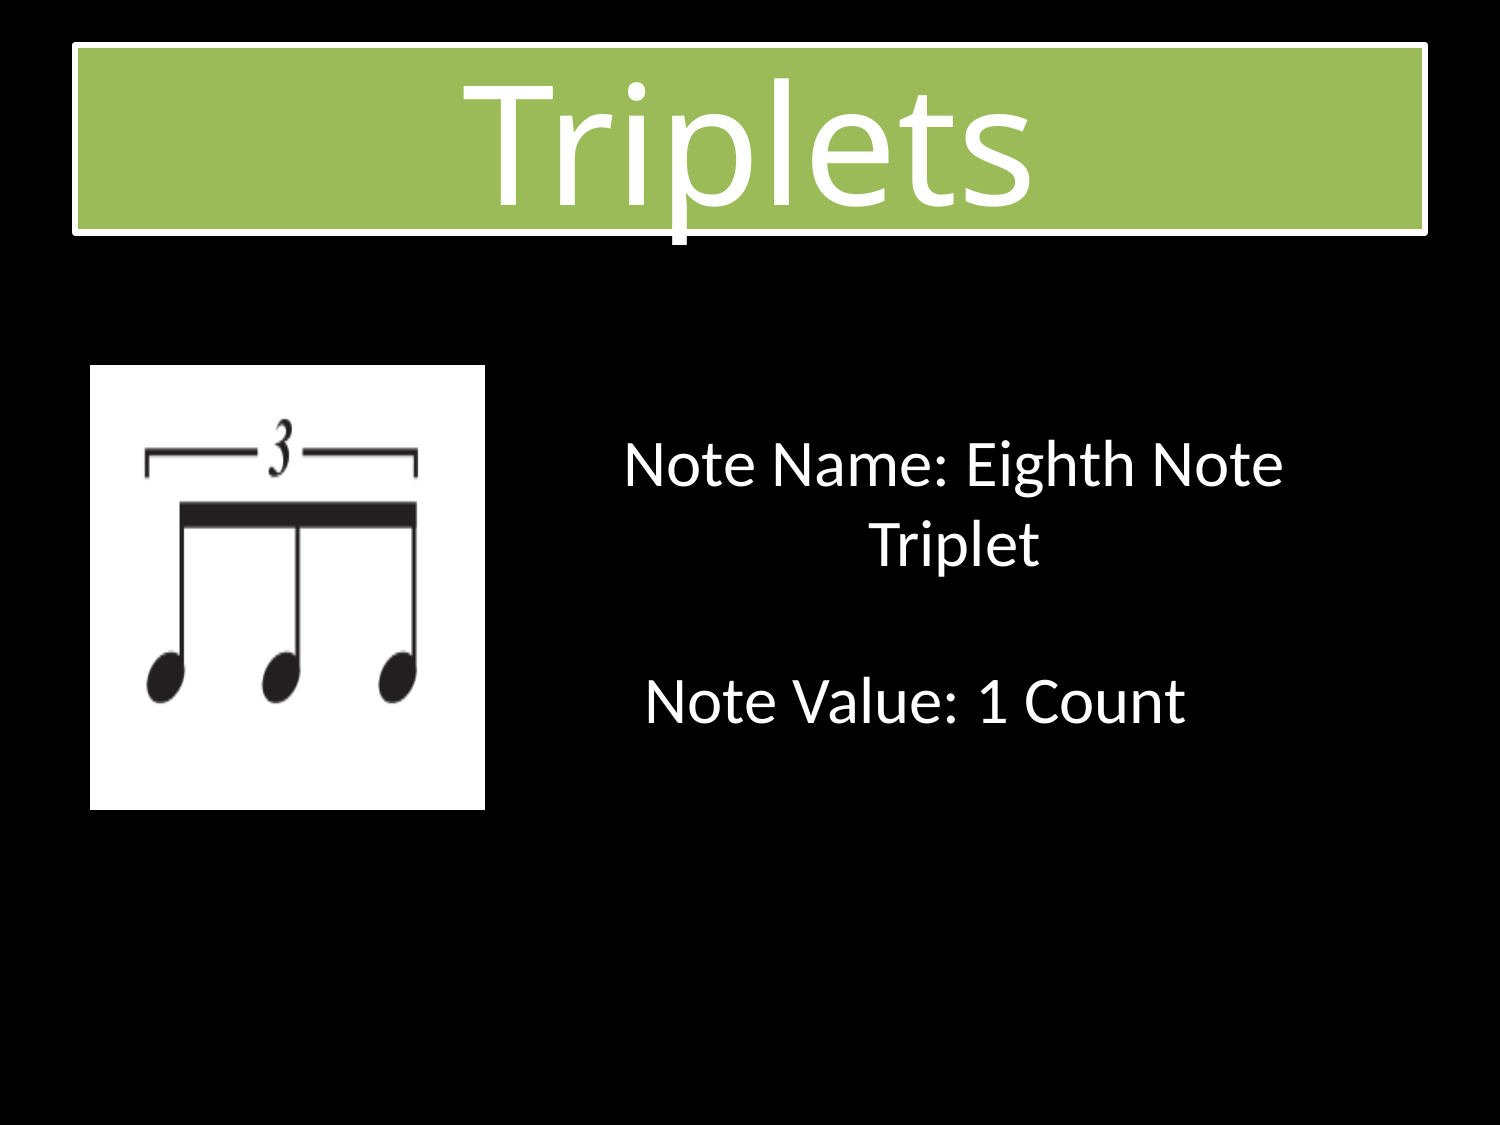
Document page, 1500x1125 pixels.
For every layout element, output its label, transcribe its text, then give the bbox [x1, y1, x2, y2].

title Triplets [72, 42, 1428, 236]
text_box [85, 360, 490, 814]
text_box Note Value: 1 Count [521, 649, 1310, 745]
text_box Note Name: Eighth Note Triplet [523, 412, 1386, 588]
picture [137, 412, 438, 732]
